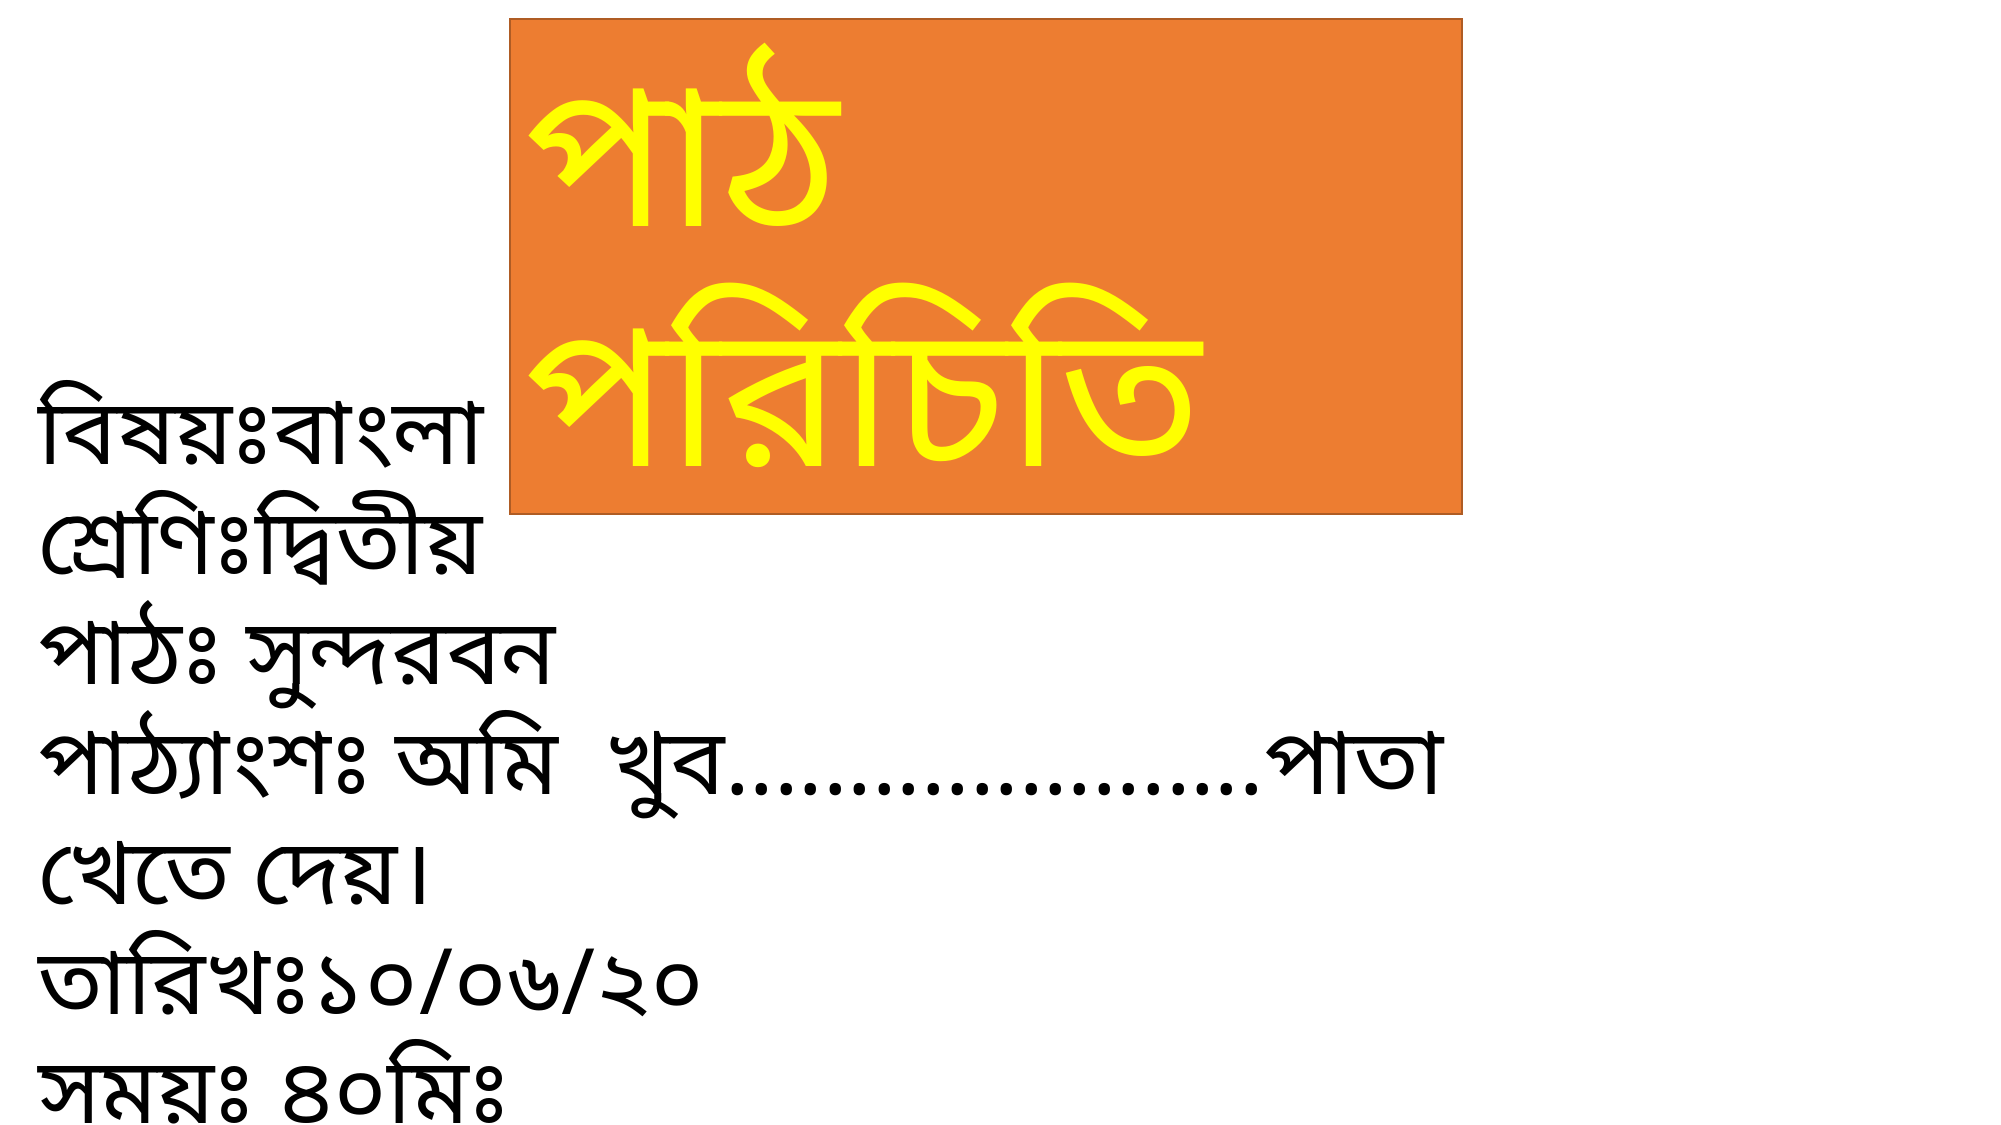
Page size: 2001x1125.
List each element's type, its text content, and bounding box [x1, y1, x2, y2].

text_box বিষয়ঃবাংলা শ্রেণিঃদ্বিতীয় পাঠঃ সুন্দরবন পাঠ্যাংশঃ অমি খুব......................পাতা খেতে দেয়। তারিখঃ১০/০৬/২০ সময়ঃ ৪০মিঃ [23, 365, 1579, 1125]
text_box পাঠ পরিচিতি [509, 18, 1463, 365]
